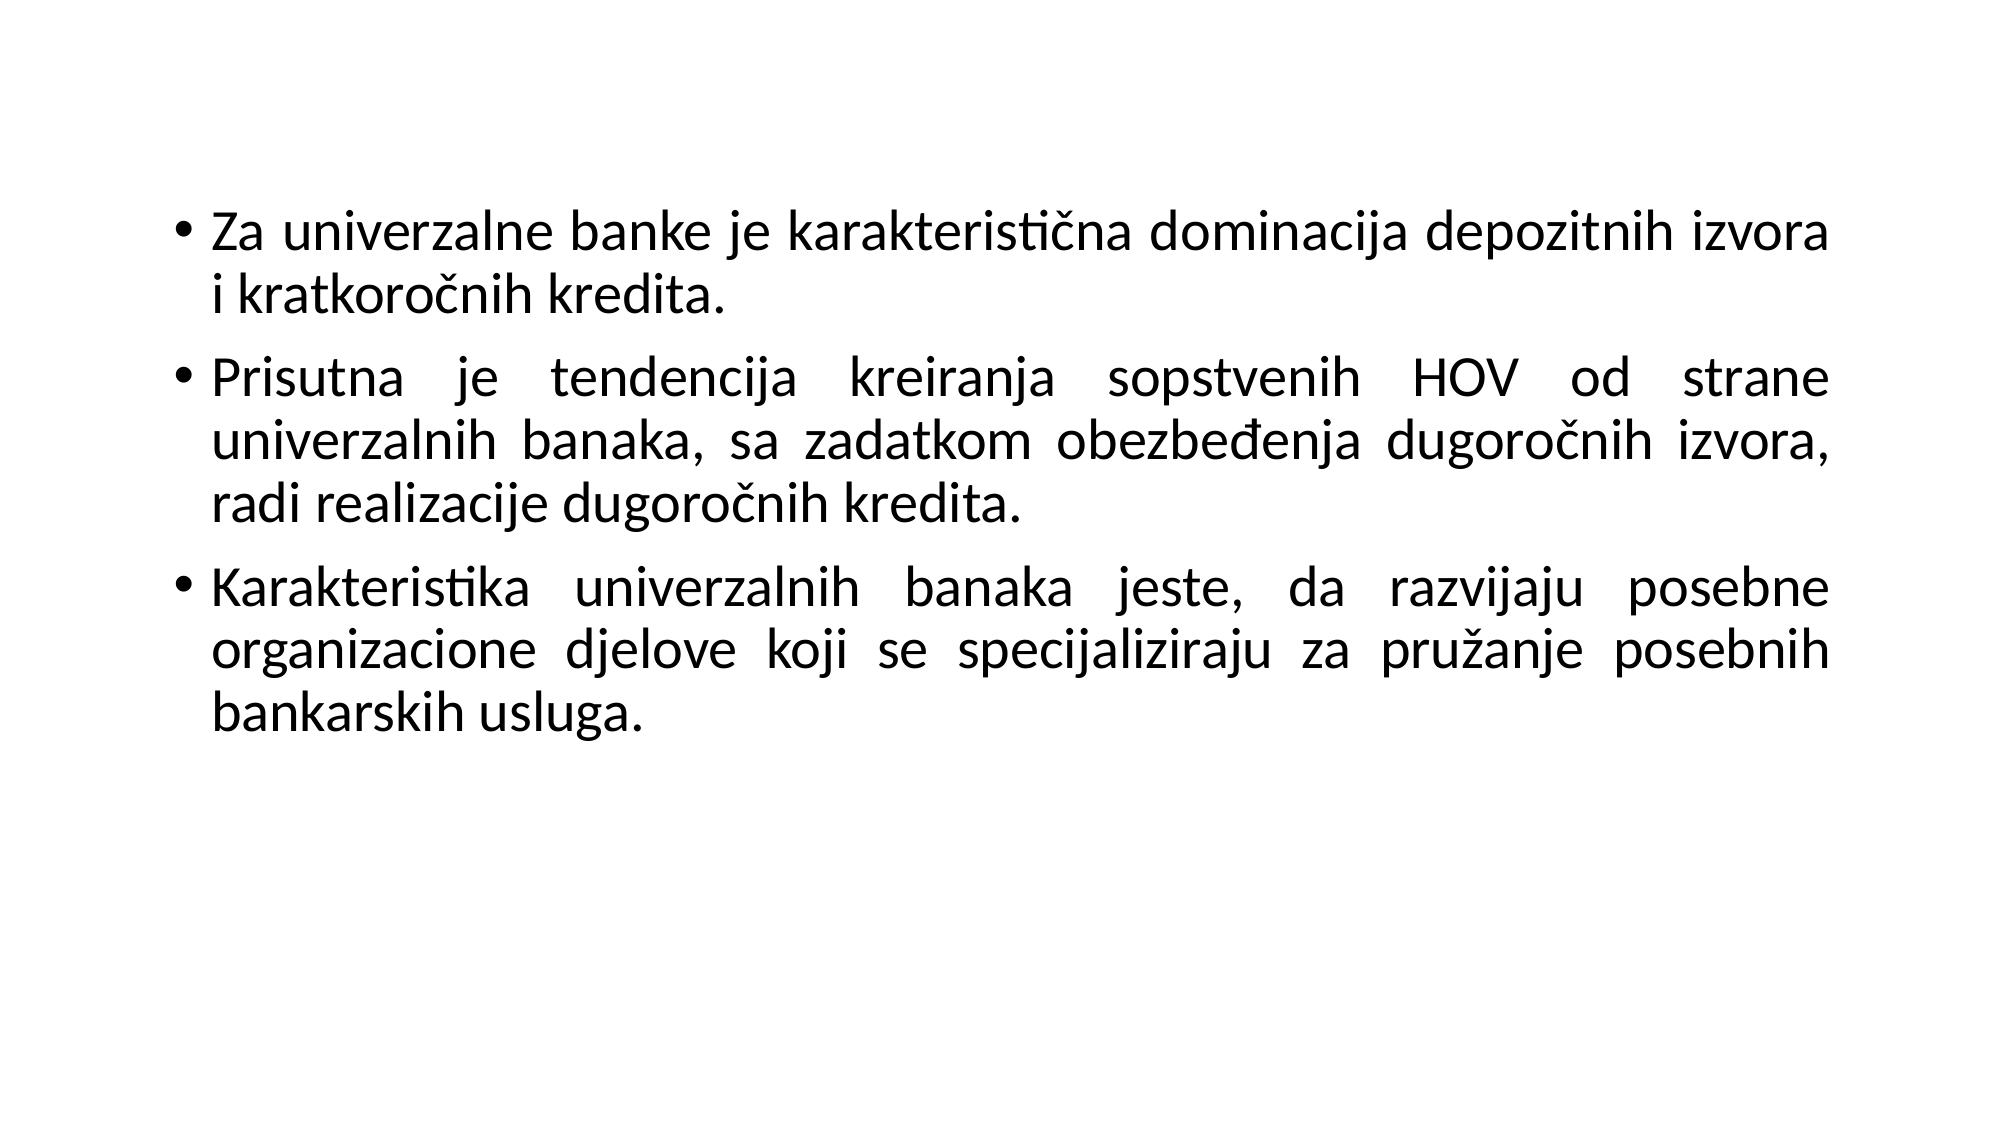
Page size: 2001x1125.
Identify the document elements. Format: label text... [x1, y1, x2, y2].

list Za univerzalne banke je karakteristična dominacija depozitnih izvora i kratkoročnih kredita. Prisutna je tendencija kreiranja sopstvenih HOV od strane univerzalnih banaka, sa zadatkom obezbeđenja dugoročnih izvora, radi realizacije dugoročnih kredita. Karakteristika univerzalnih banaka jeste, da razvijaju posebne organizacione djelove koji se specijaliziraju za pružanje posebnih bankarskih usluga. [158, 101, 1847, 986]
